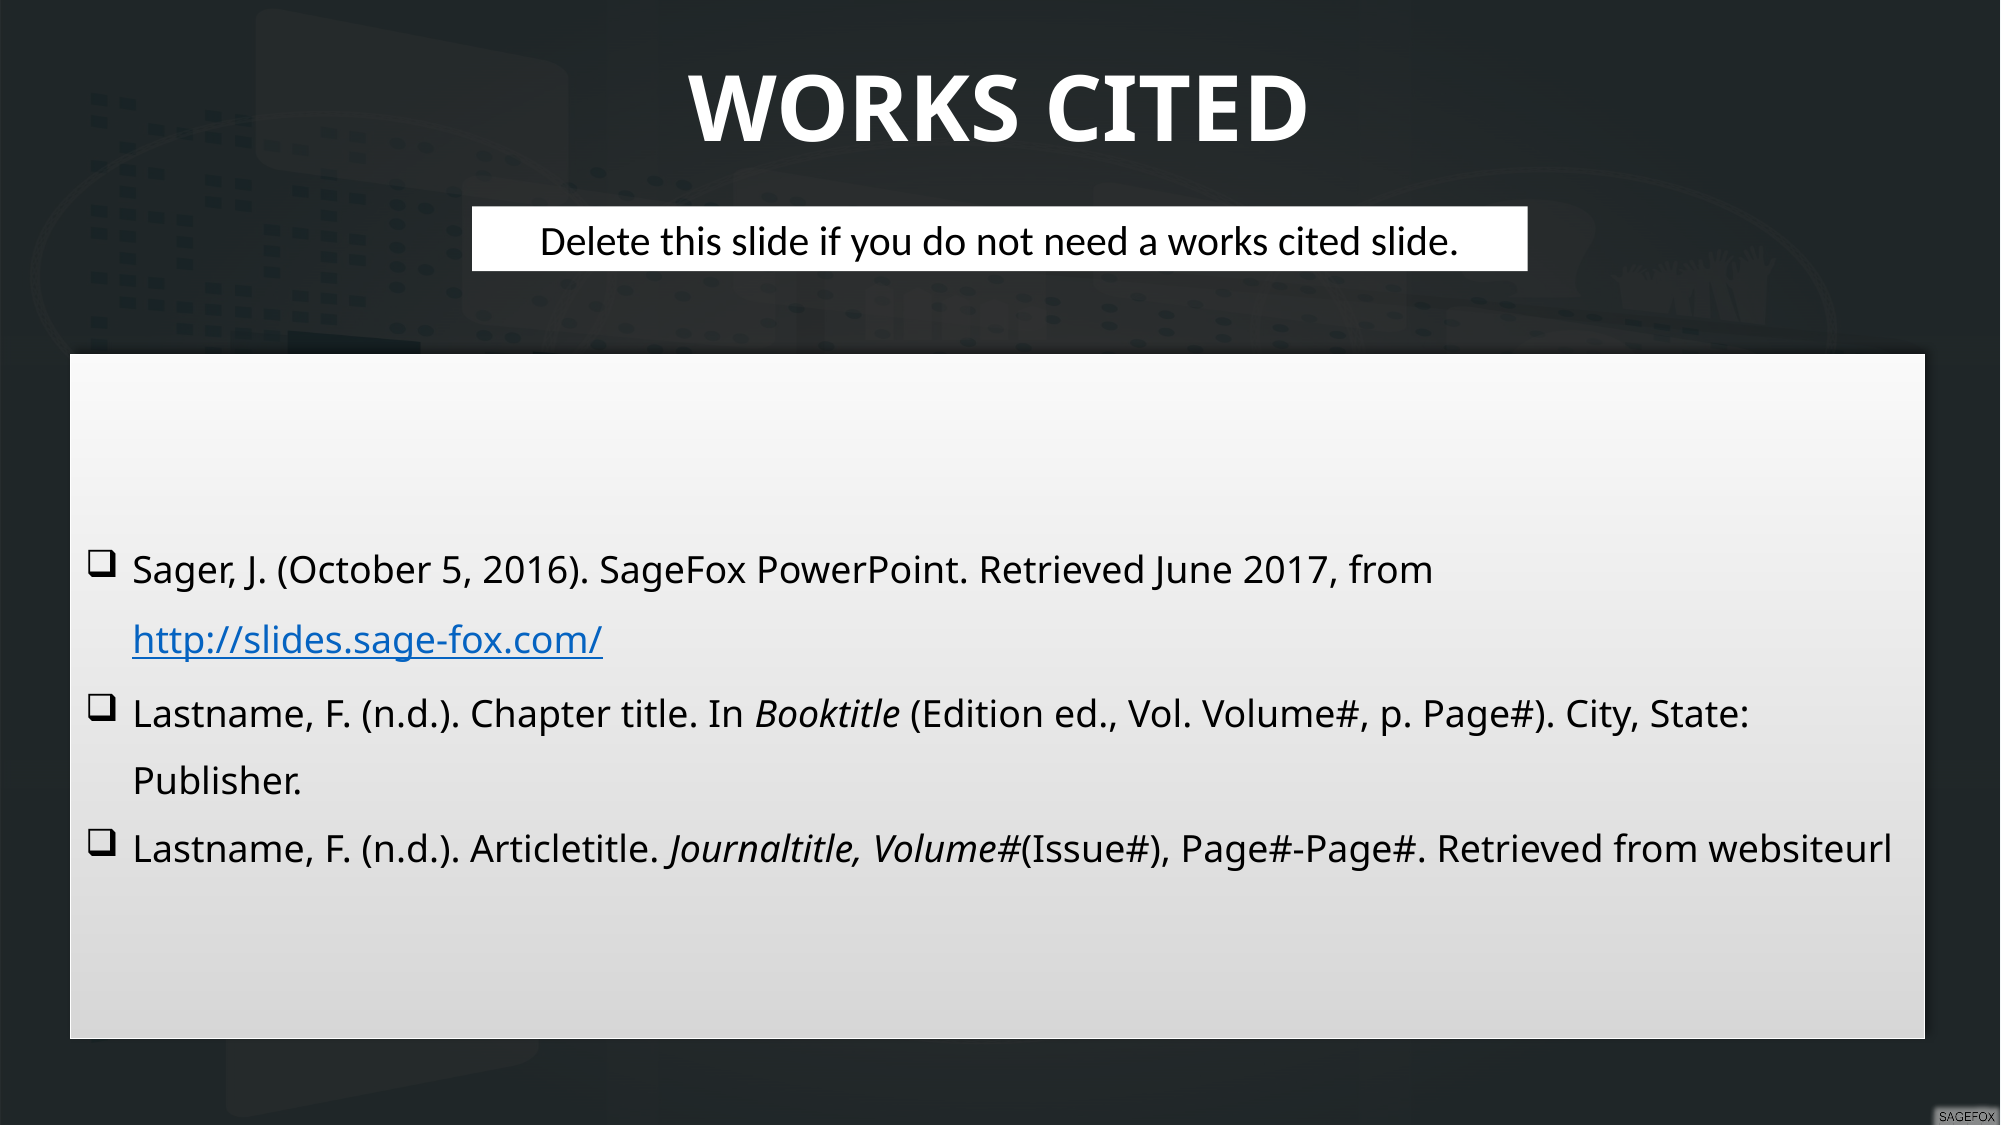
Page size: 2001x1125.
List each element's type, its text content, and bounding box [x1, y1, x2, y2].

text_box WORKS CITED [548, 42, 1452, 167]
picture [1936, 1111, 1997, 1125]
text_box Delete this slide if you do not need a works cited slide. [472, 206, 1528, 272]
picture [0, 0, 2001, 1125]
text_box Sager, J. (October 5, 2016). SageFox PowerPoint. Retrieved June 2017, from http://slides.sage-fox.com/ Lastname, F. (n.d.). Chapter title. In Booktitle (Edition ed., Vol. Volume#, p. Page#). City, State: Publisher. Lastname, F. (n.d.). Articletitle. Journaltitle, Volume#(Issue#), Page#-Page#. Retrieved from websiteurl [70, 354, 1925, 1039]
